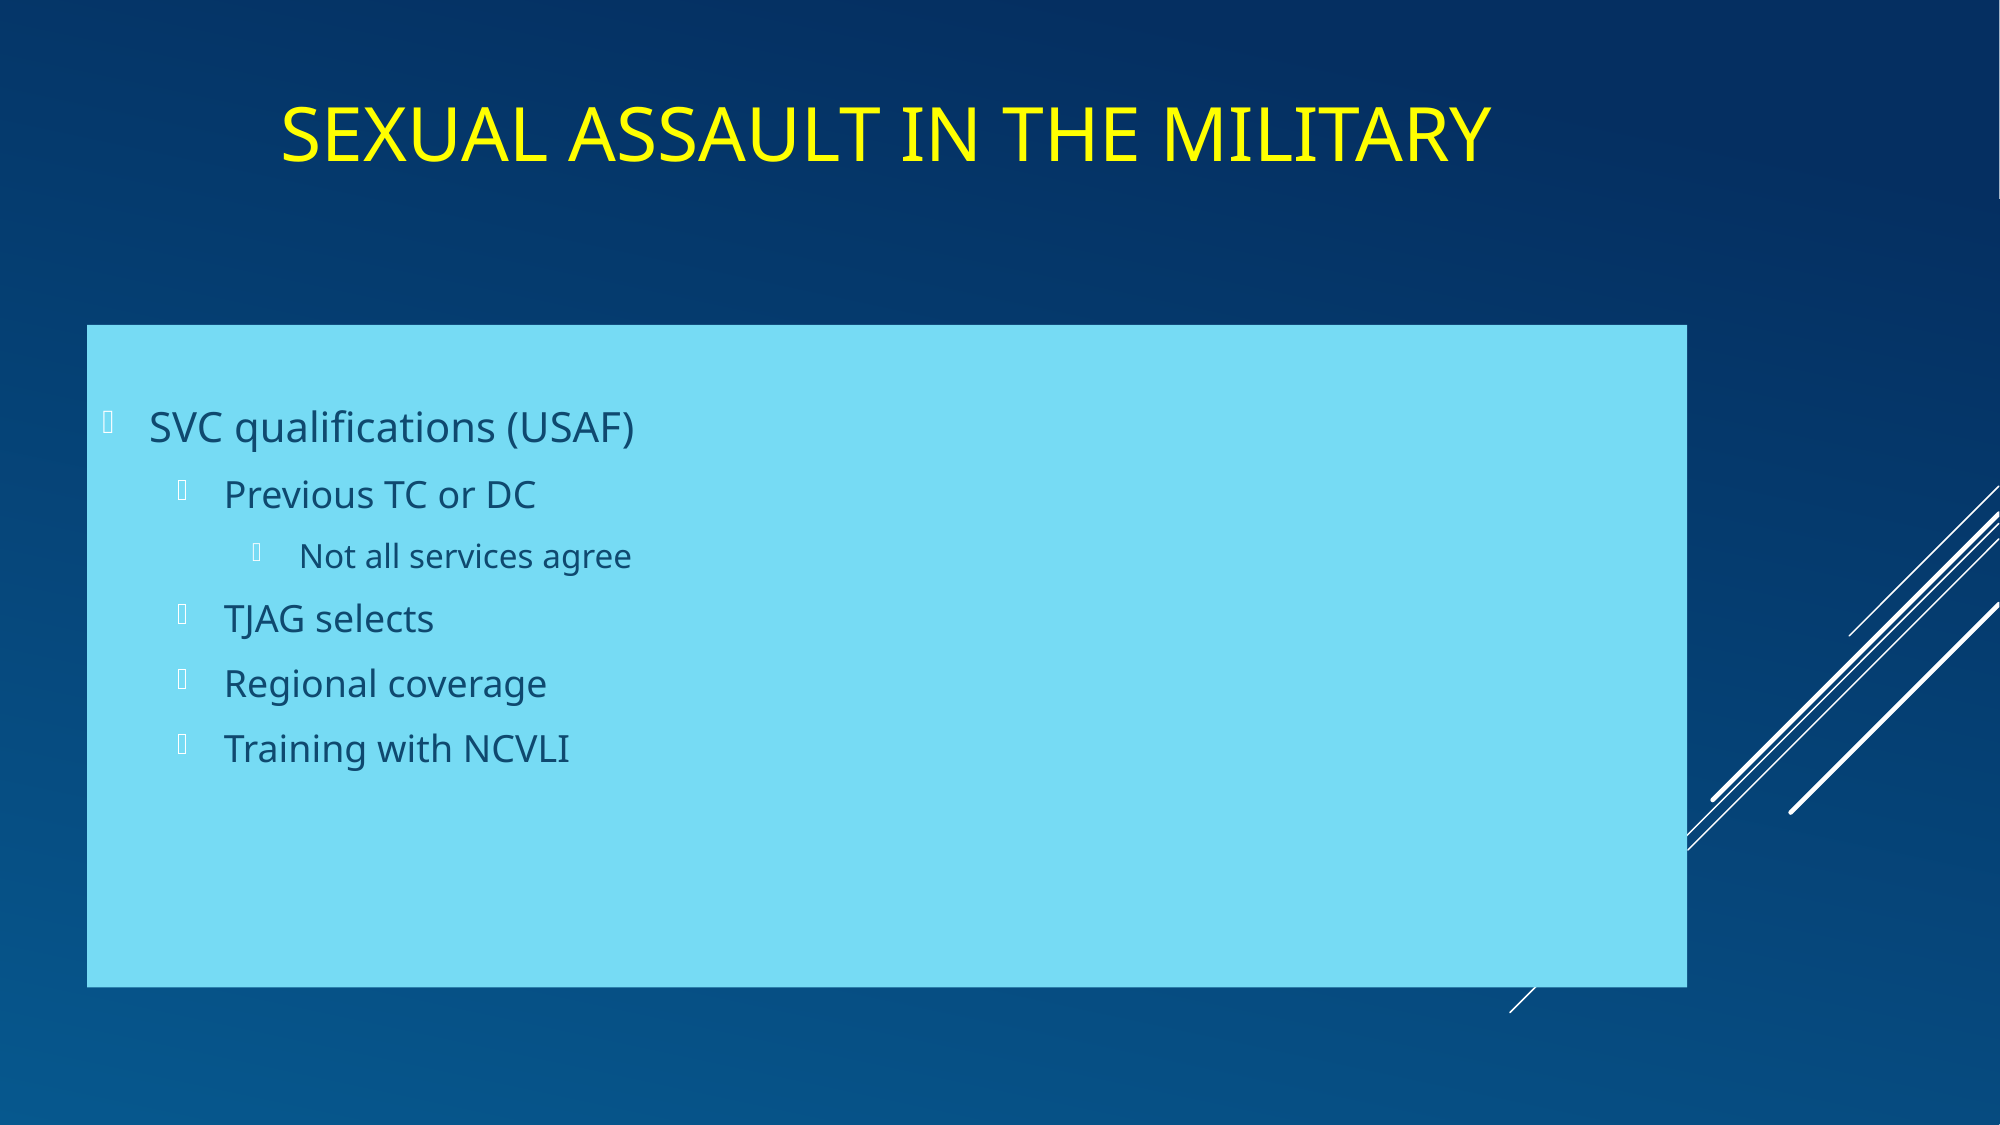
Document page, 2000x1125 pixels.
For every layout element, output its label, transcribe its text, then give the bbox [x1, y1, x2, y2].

title Sexual assault in the military [112, 37, 1663, 225]
list SVC qualifications (USAF) Previous TC or DC Not all services agree TJAG selects Regional coverage Training with NCVLI [87, 324, 1688, 988]
